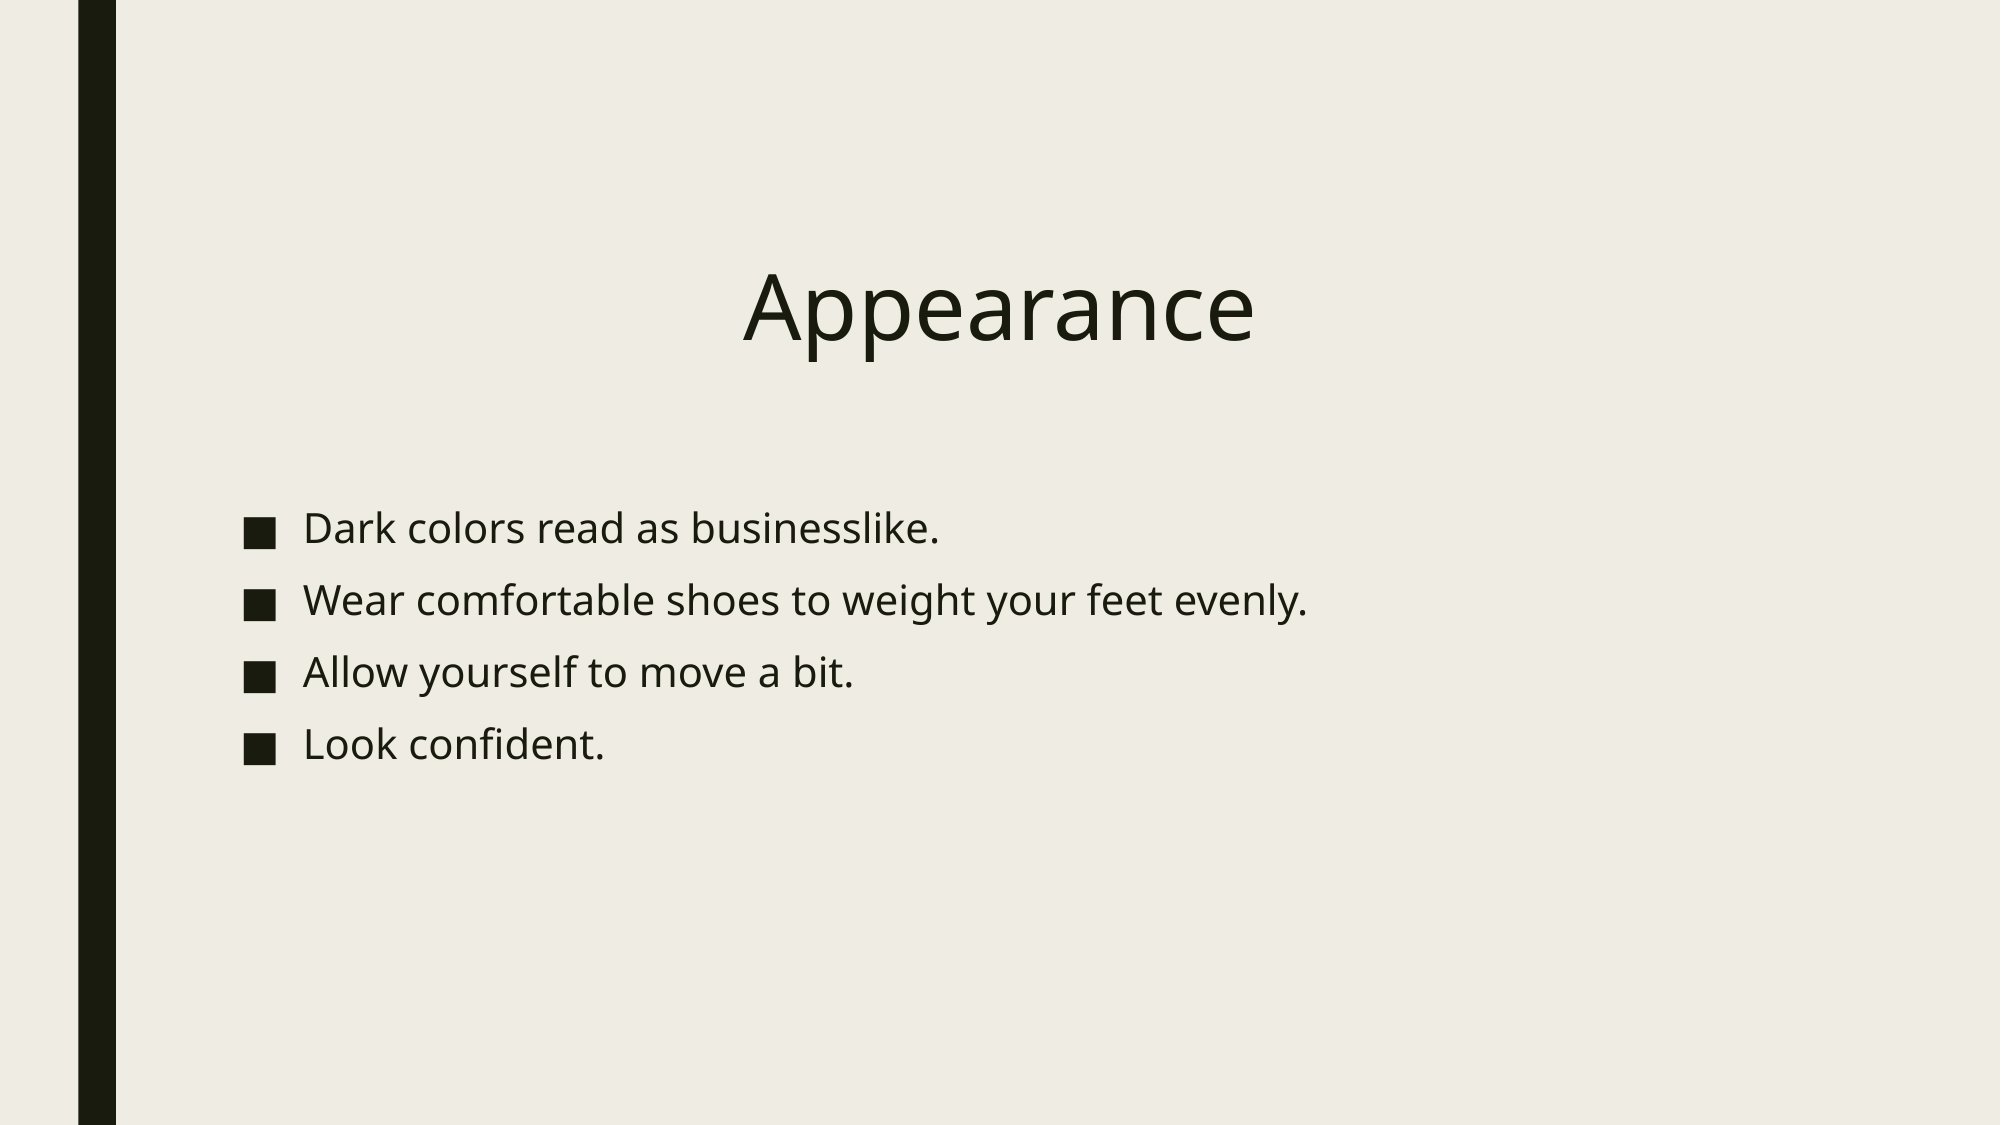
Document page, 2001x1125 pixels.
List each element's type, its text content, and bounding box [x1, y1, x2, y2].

list Dark colors read as businesslike. Wear comfortable shoes to weight your feet evenly. Allow yourself to move a bit. Look confident. [225, 498, 1800, 963]
title Appearance [225, 254, 1800, 498]
